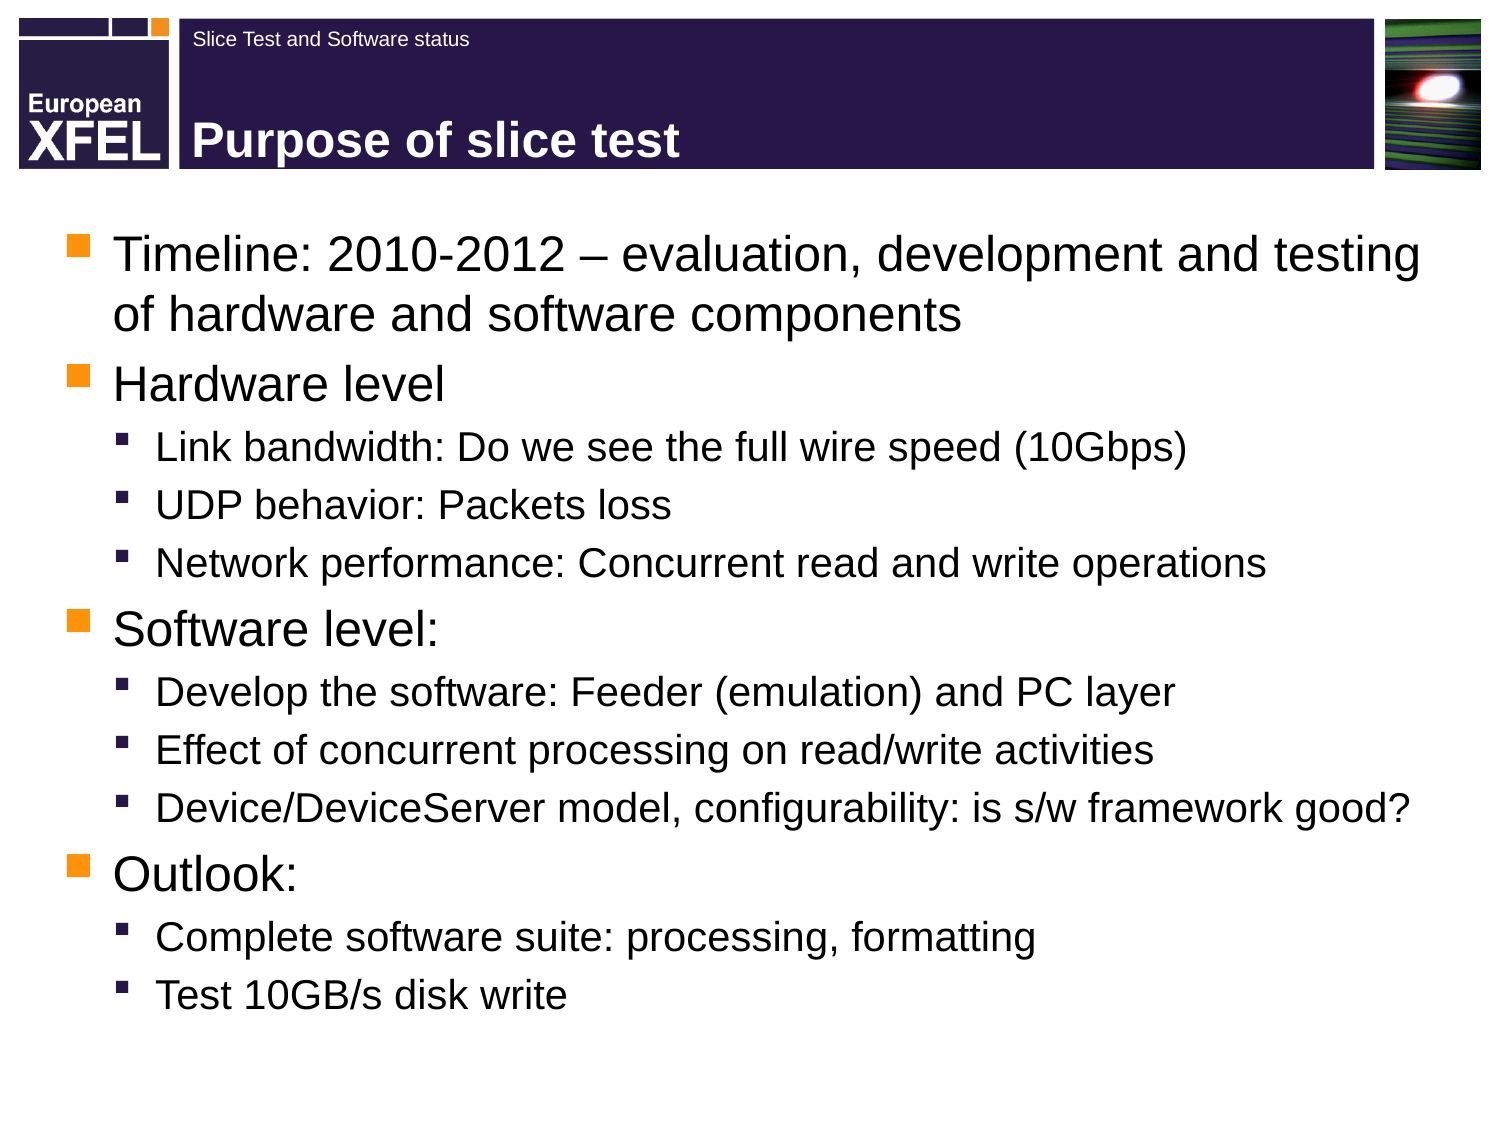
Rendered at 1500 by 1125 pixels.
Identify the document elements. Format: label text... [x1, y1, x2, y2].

title Purpose of slice test [179, 88, 1375, 168]
picture [19, 18, 169, 169]
list Timeline: 2010-2012 – evaluation, development and testing of hardware and software components Hardware level Link bandwidth: Do we see the full wire speed (10Gbps) UDP behavior: Packets loss Network performance: Concurrent read and write operations Software level: Develop the software: Feeder (emulation) and PC layer Effect of concurrent processing on read/write activities Device/DeviceServer model, configurability: is s/w framework good? Outlook: Complete software suite: processing, formatting Test 10GB/s disk write [19, 221, 1465, 953]
picture [1385, 19, 1481, 170]
